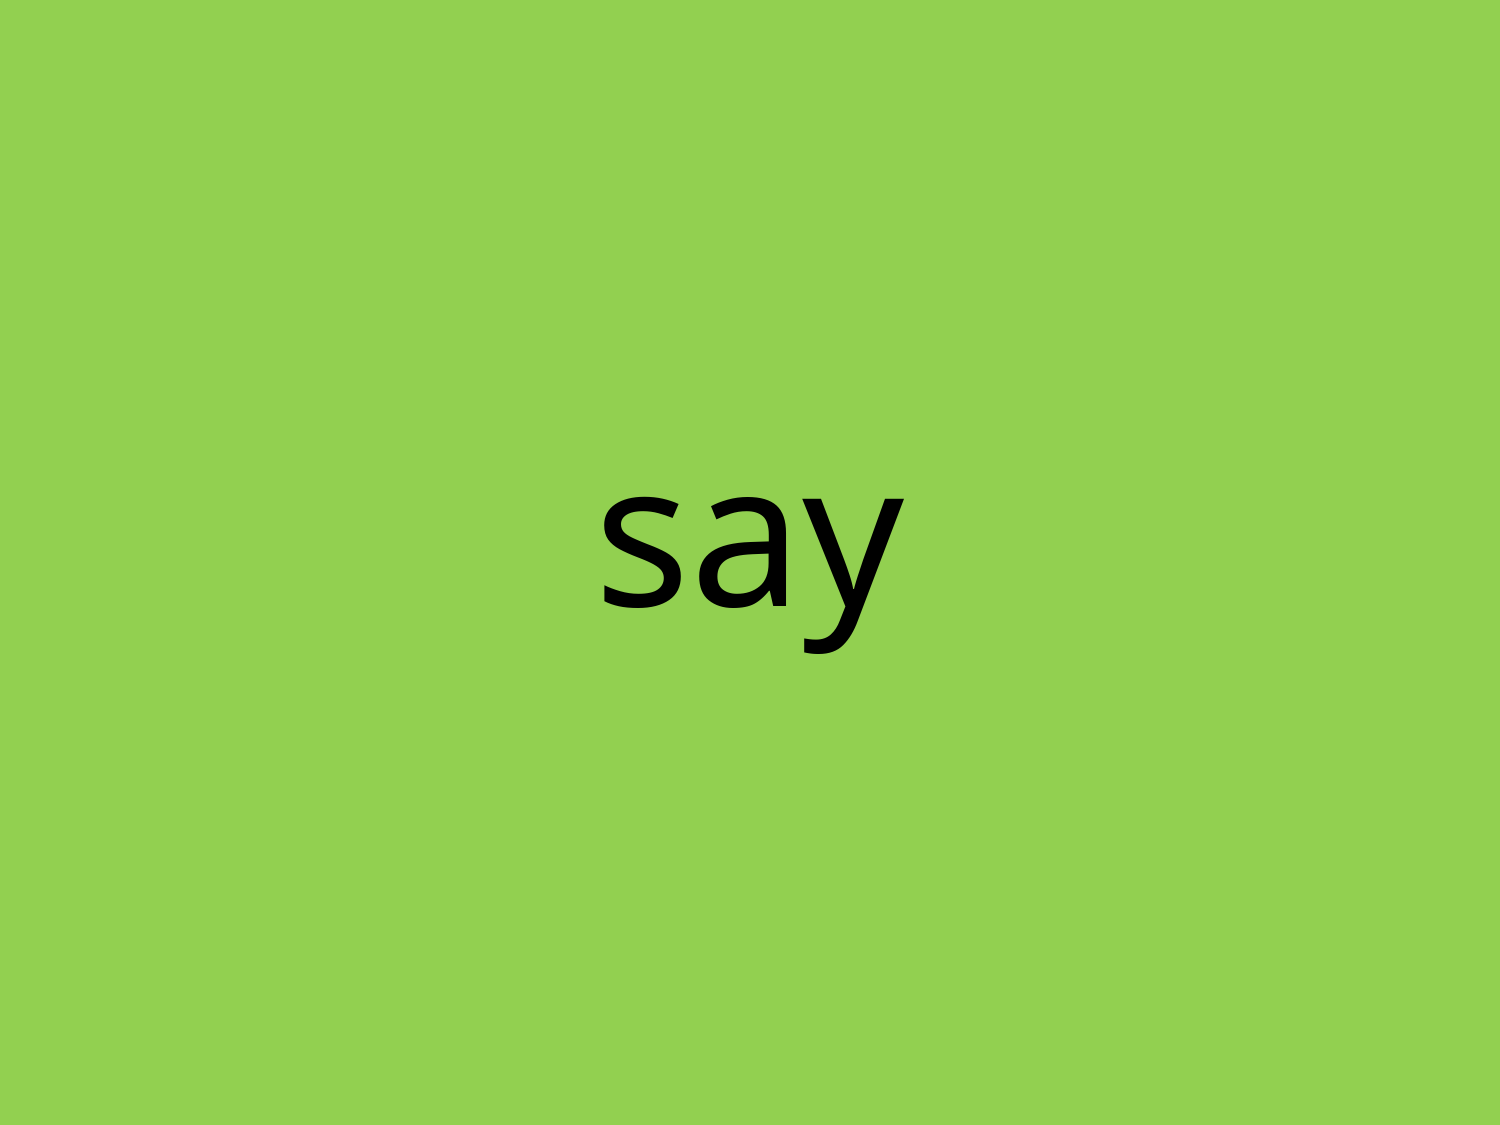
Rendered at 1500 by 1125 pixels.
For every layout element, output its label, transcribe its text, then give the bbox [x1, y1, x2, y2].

title say [112, 349, 1388, 705]
